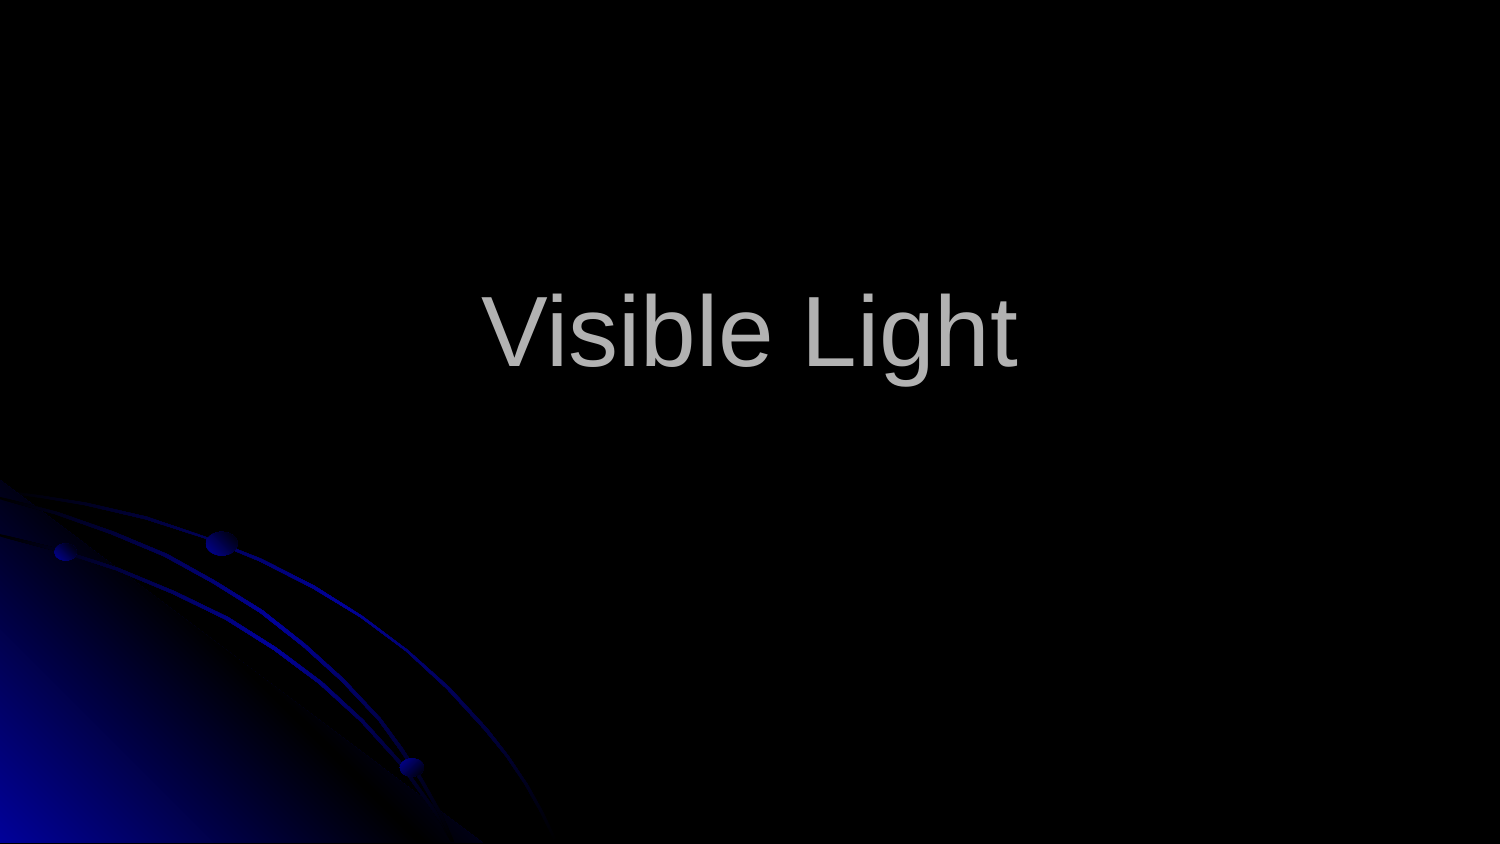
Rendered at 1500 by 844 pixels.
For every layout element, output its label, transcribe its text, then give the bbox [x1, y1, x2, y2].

title Visible Light [112, 230, 1388, 422]
